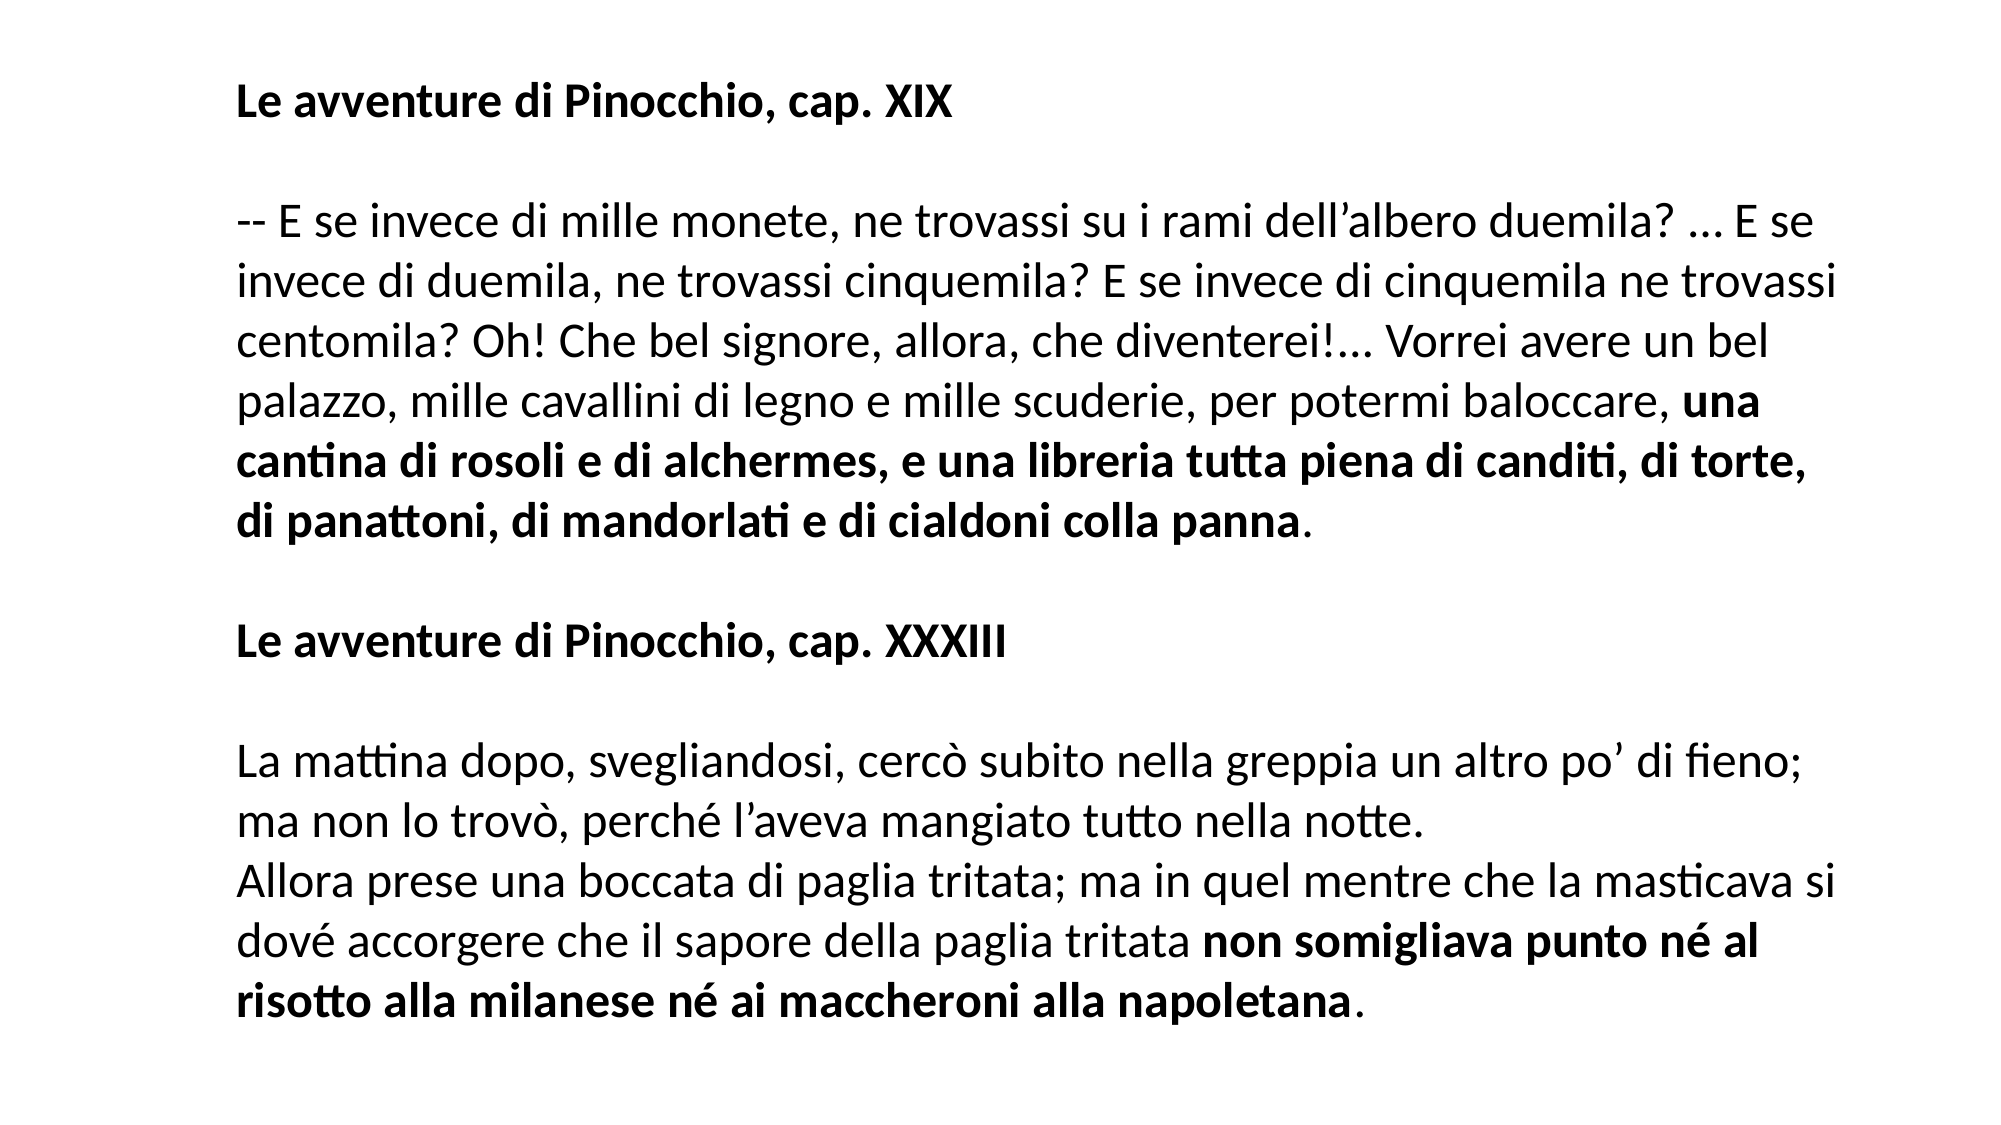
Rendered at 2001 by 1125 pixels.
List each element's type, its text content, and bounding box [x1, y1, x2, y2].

text_box Le avventure di Pinocchio, cap. XIX -- E se invece di mille monete, ne trovassi su i rami dell’albero duemila? … E se invece di duemila, ne trovassi cinquemila? E se invece di cinquemila ne trovassi centomila? Oh! Che bel signore, allora, che diventerei!... Vorrei avere un bel palazzo, mille cavallini di legno e mille scuderie, per potermi baloccare, una cantina di rosoli e di alchermes, e una libreria tutta piena di canditi, di torte, di panattoni, di mandorlati e di cialdoni colla panna. Le avventure di Pinocchio, cap. XXXIII La mattina dopo, svegliandosi, cercò subito nella greppia un altro po’ di fieno; ma non lo trovò, perché l’aveva mangiato tutto nella notte. Allora prese una boccata di paglia tritata; ma in quel mentre che la masticava si dové accorgere che il sapore della paglia tritata non somigliava punto né al risotto alla milanese né ai maccheroni alla napoletana. [221, 60, 1865, 1081]
